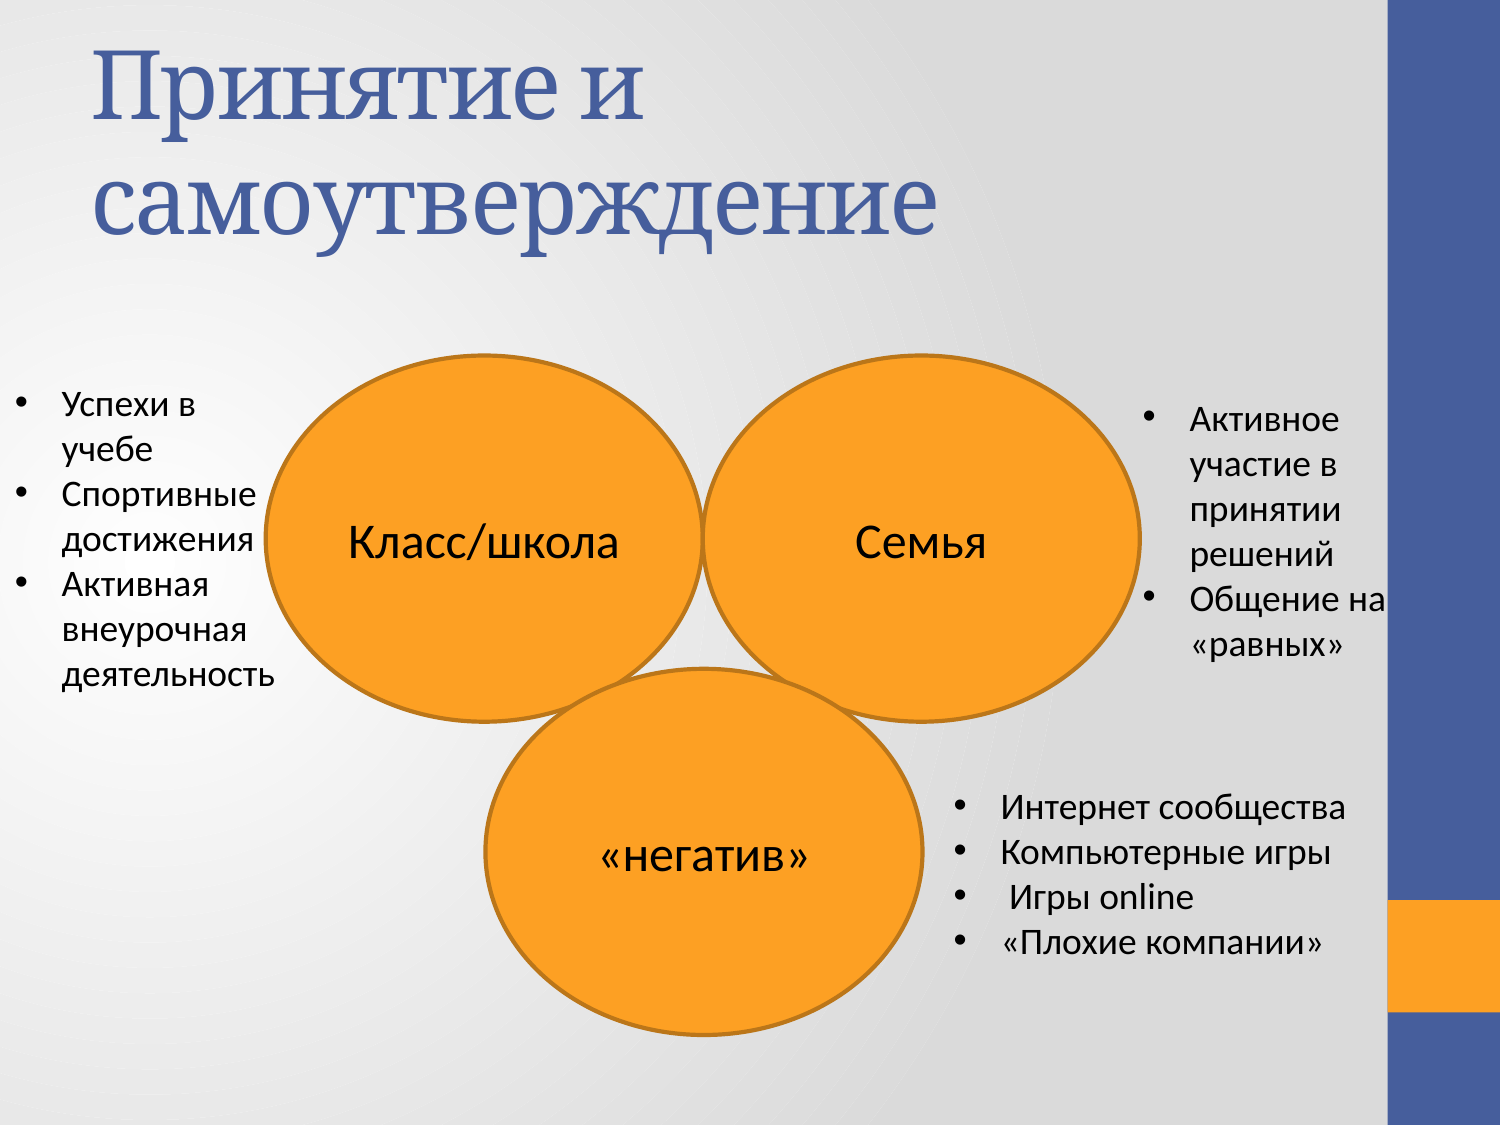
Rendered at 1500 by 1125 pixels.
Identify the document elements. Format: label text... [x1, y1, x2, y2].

text_box Активное участие в принятии решений Общение на «равных» [1128, 386, 1482, 716]
text_box «негатив» [483, 666, 925, 1038]
text_box Успехи в учебе Спортивные достижения Активная внеурочная деятельность [0, 371, 308, 702]
text_box Класс/школа [308, 353, 703, 724]
title Принятие и самоутверждение [75, 45, 1325, 233]
text_box Семья [700, 353, 1128, 724]
text_box Интернет сообщества Компьютерные игры Игры online «Плохие компании» [938, 775, 1376, 970]
